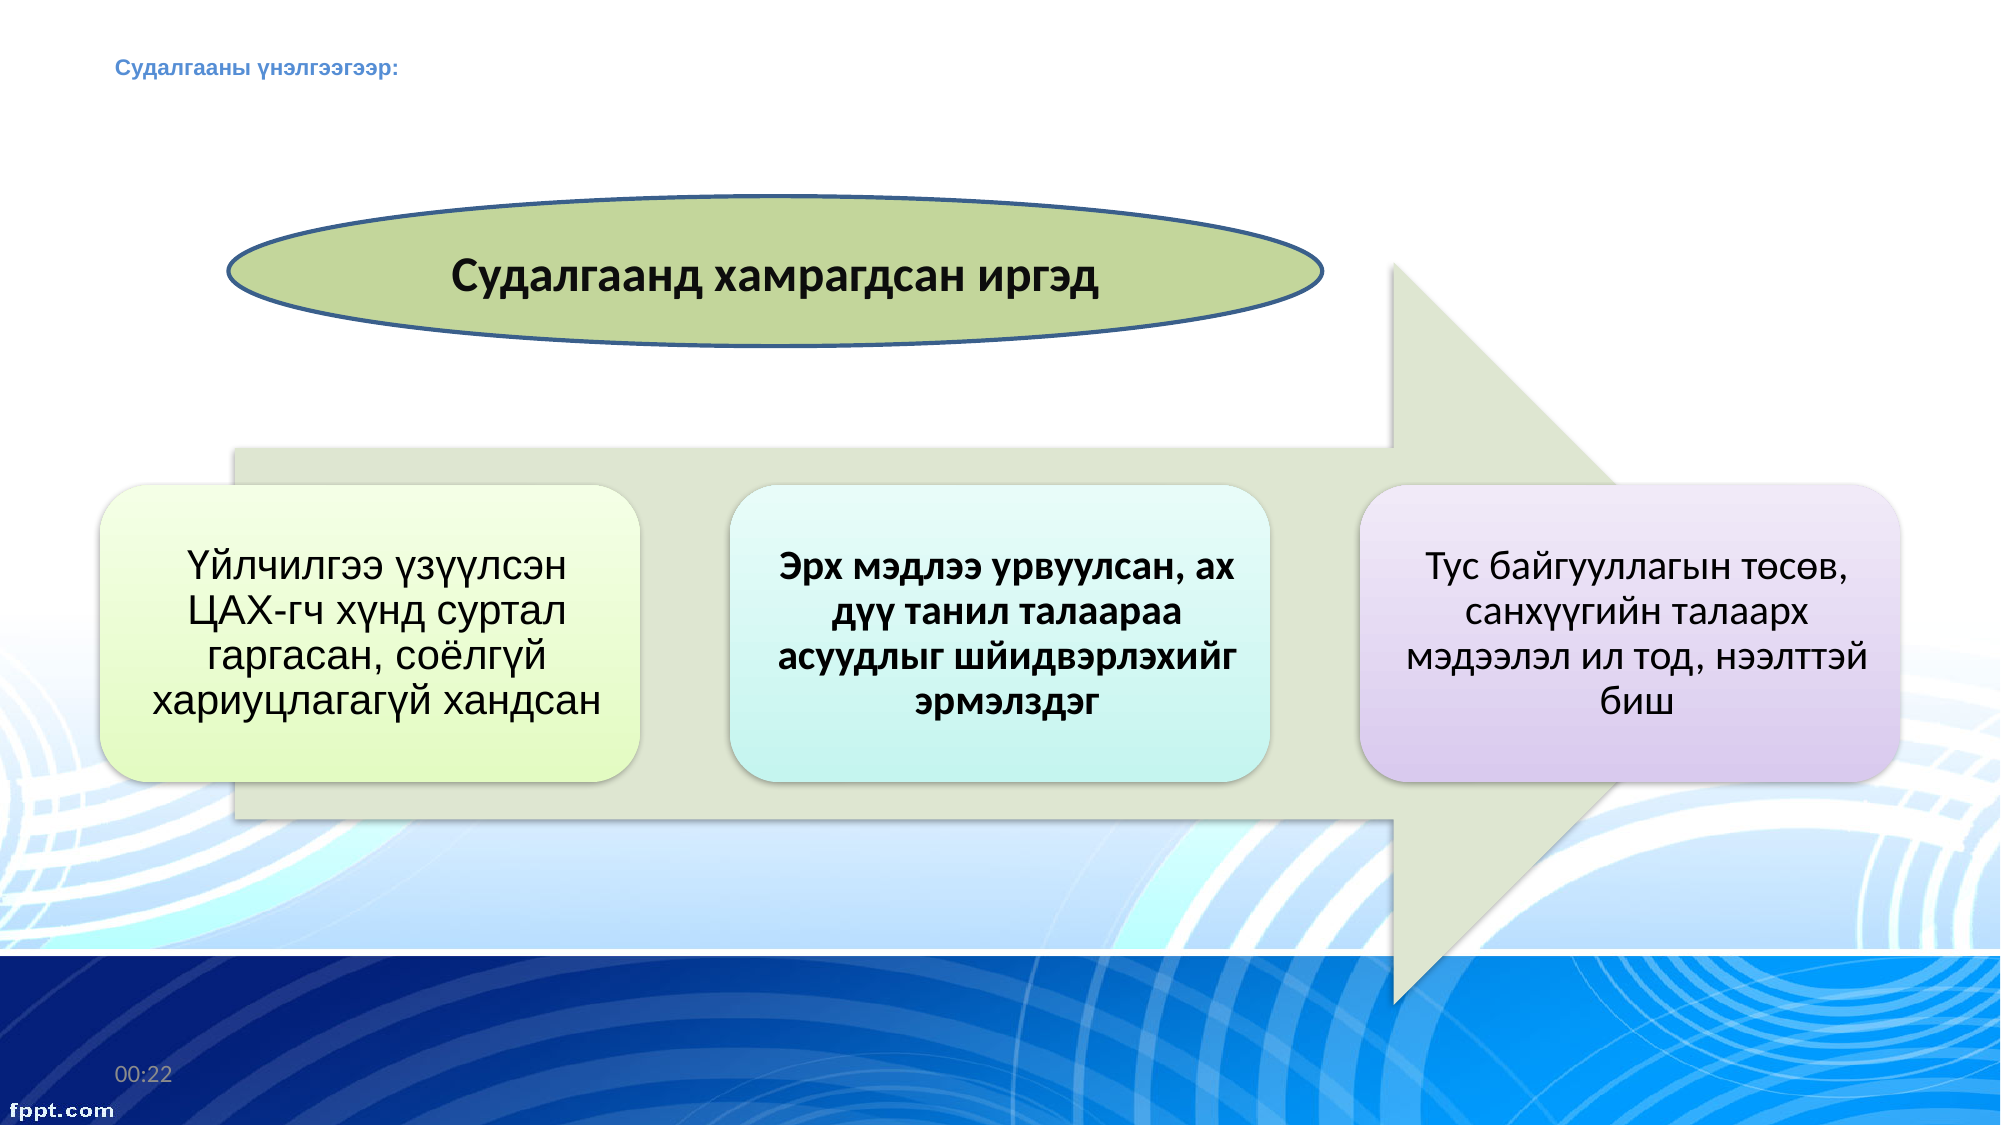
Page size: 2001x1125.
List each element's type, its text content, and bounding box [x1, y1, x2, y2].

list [99, 262, 1901, 1006]
picture [0, 0, 2001, 1125]
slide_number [99, 1042, 567, 1103]
title Судалгааны үнэлгээгээр: [99, 45, 1918, 88]
text_box Судалгаанд хамрагдсан иргэд [233, 194, 1318, 258]
